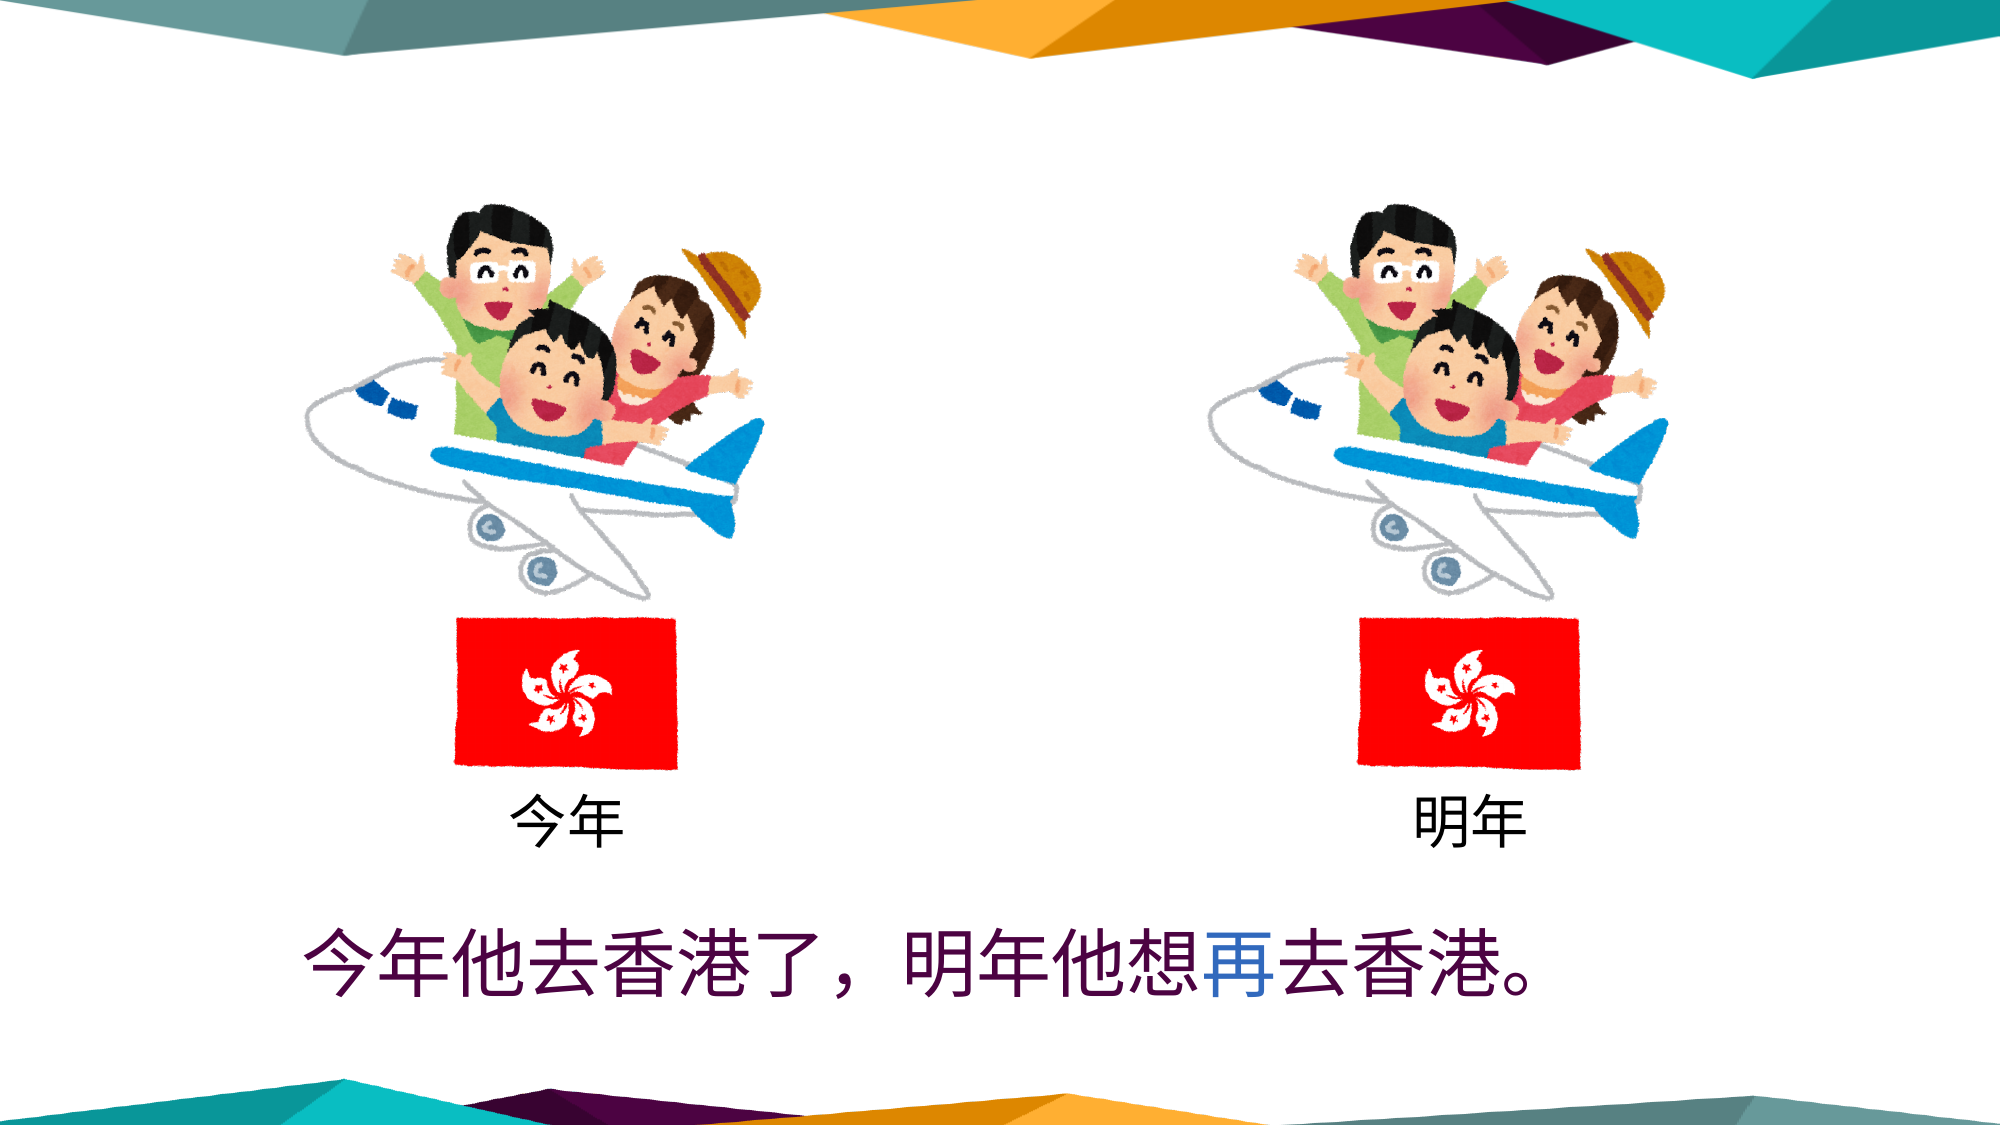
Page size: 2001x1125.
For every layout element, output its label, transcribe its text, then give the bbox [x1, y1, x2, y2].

text_box 明年 [1326, 777, 1615, 863]
picture [0, 0, 2000, 80]
text_box 今年 [422, 777, 712, 863]
title 今年他去香港了，明年他想再去香港。 [286, 907, 1900, 1027]
picture [0, 1078, 2000, 1125]
picture [1189, 176, 1683, 778]
picture [285, 176, 779, 778]
